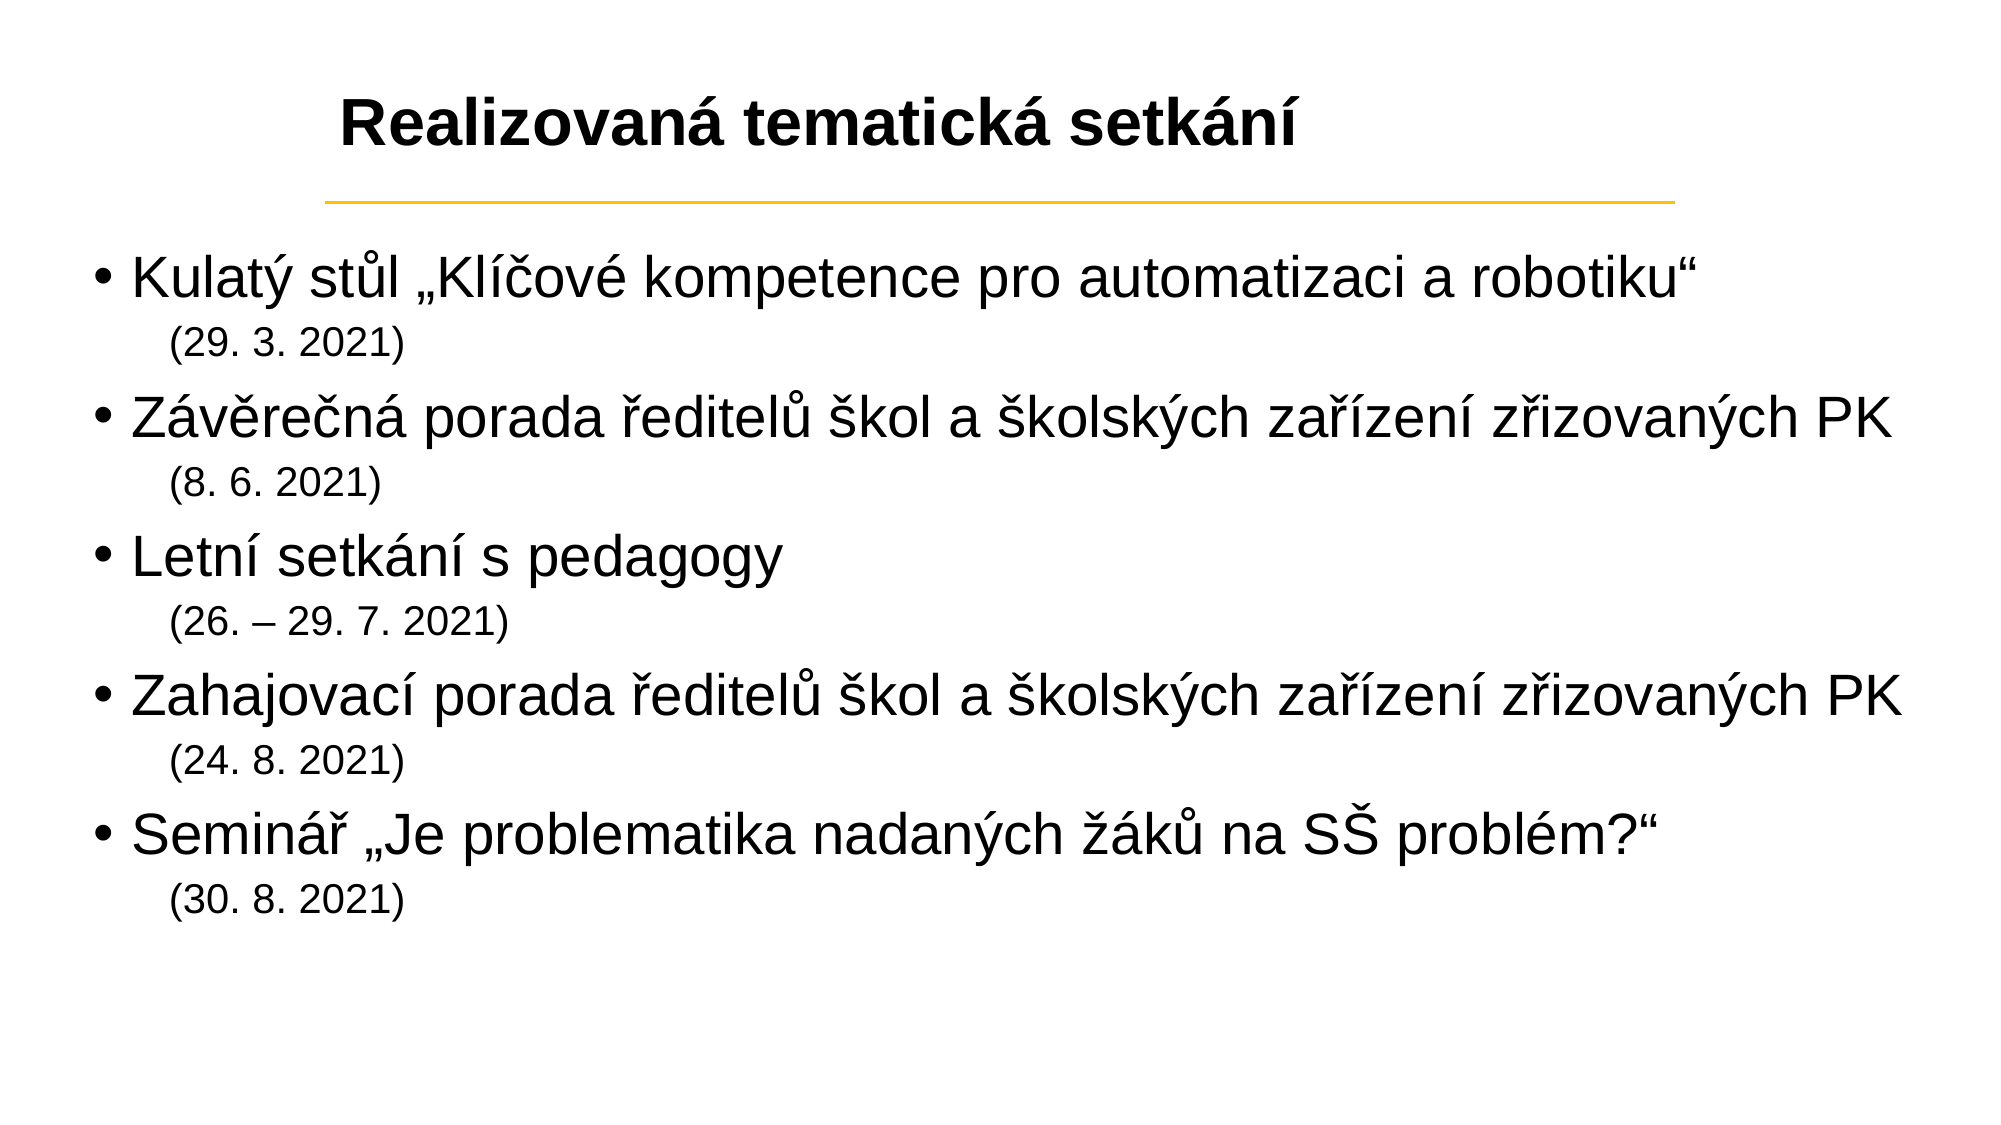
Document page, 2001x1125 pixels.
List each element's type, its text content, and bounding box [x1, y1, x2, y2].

list Kulatý stůl „Klíčové kompetence pro automatizaci a robotiku“ (29. 3. 2021) Závěrečná porada ředitelů škol a školských zařízení zřizovaných PK (8. 6. 2021) Letní setkání s pedagogy (26. – 29. 7. 2021) Zahajovací porada ředitelů škol a školských zařízení zřizovaných PK (24. 8. 2021) Seminář „Je problematika nadaných žáků na SŠ problém?“ (30. 8. 2021) [78, 240, 1922, 1035]
title Realizovaná tematická setkání [324, 45, 1675, 201]
